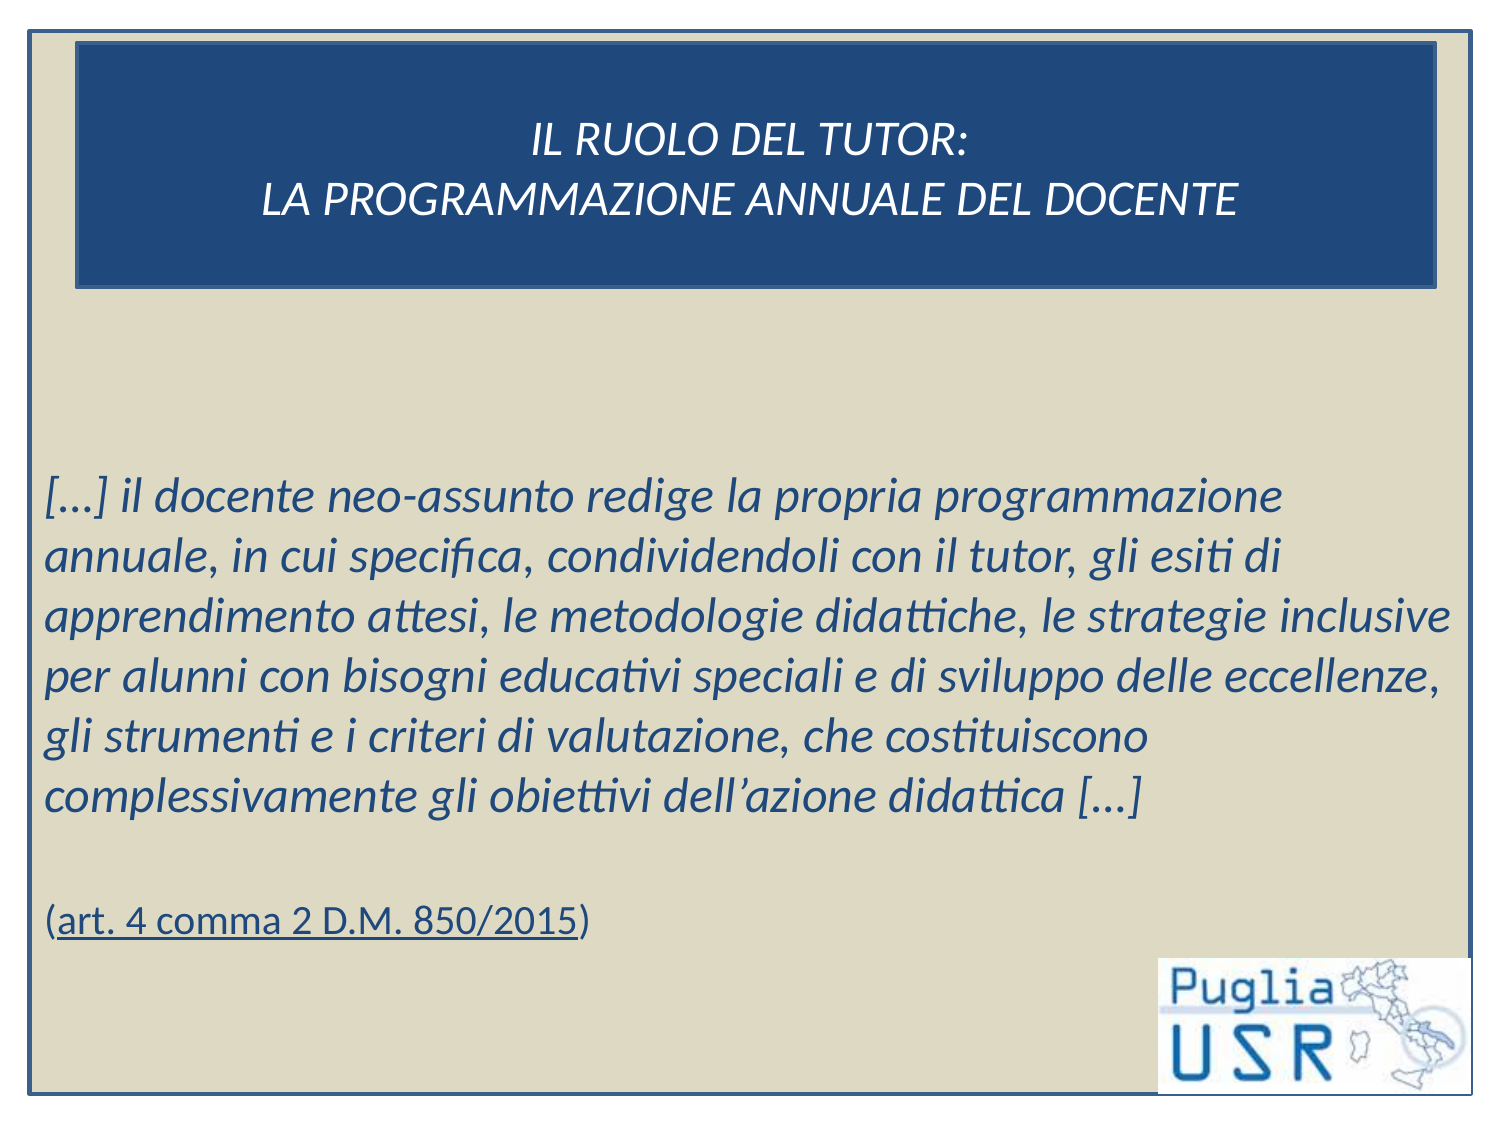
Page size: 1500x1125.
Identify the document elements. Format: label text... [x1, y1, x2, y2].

picture [1157, 957, 1471, 1095]
text_box IL RUOLO DEL TUTOR: LA PROGRAMMAZIONE ANNUALE DEL DOCENTE [75, 41, 1437, 289]
text_box […] il docente neo-assunto redige la propria programmazione annuale, in cui specifica, condividendoli con il tutor, gli esiti di apprendimento attesi, le metodologie didattiche, le strategie inclusive per alunni con bisogni educativi speciali e di sviluppo delle eccellenze, gli strumenti e i criteri di valutazione, che costituiscono complessivamente gli obiettivi dell’azione didattica […] (art. 4 comma 2 D.M. 850/2015) [27, 29, 1473, 1096]
